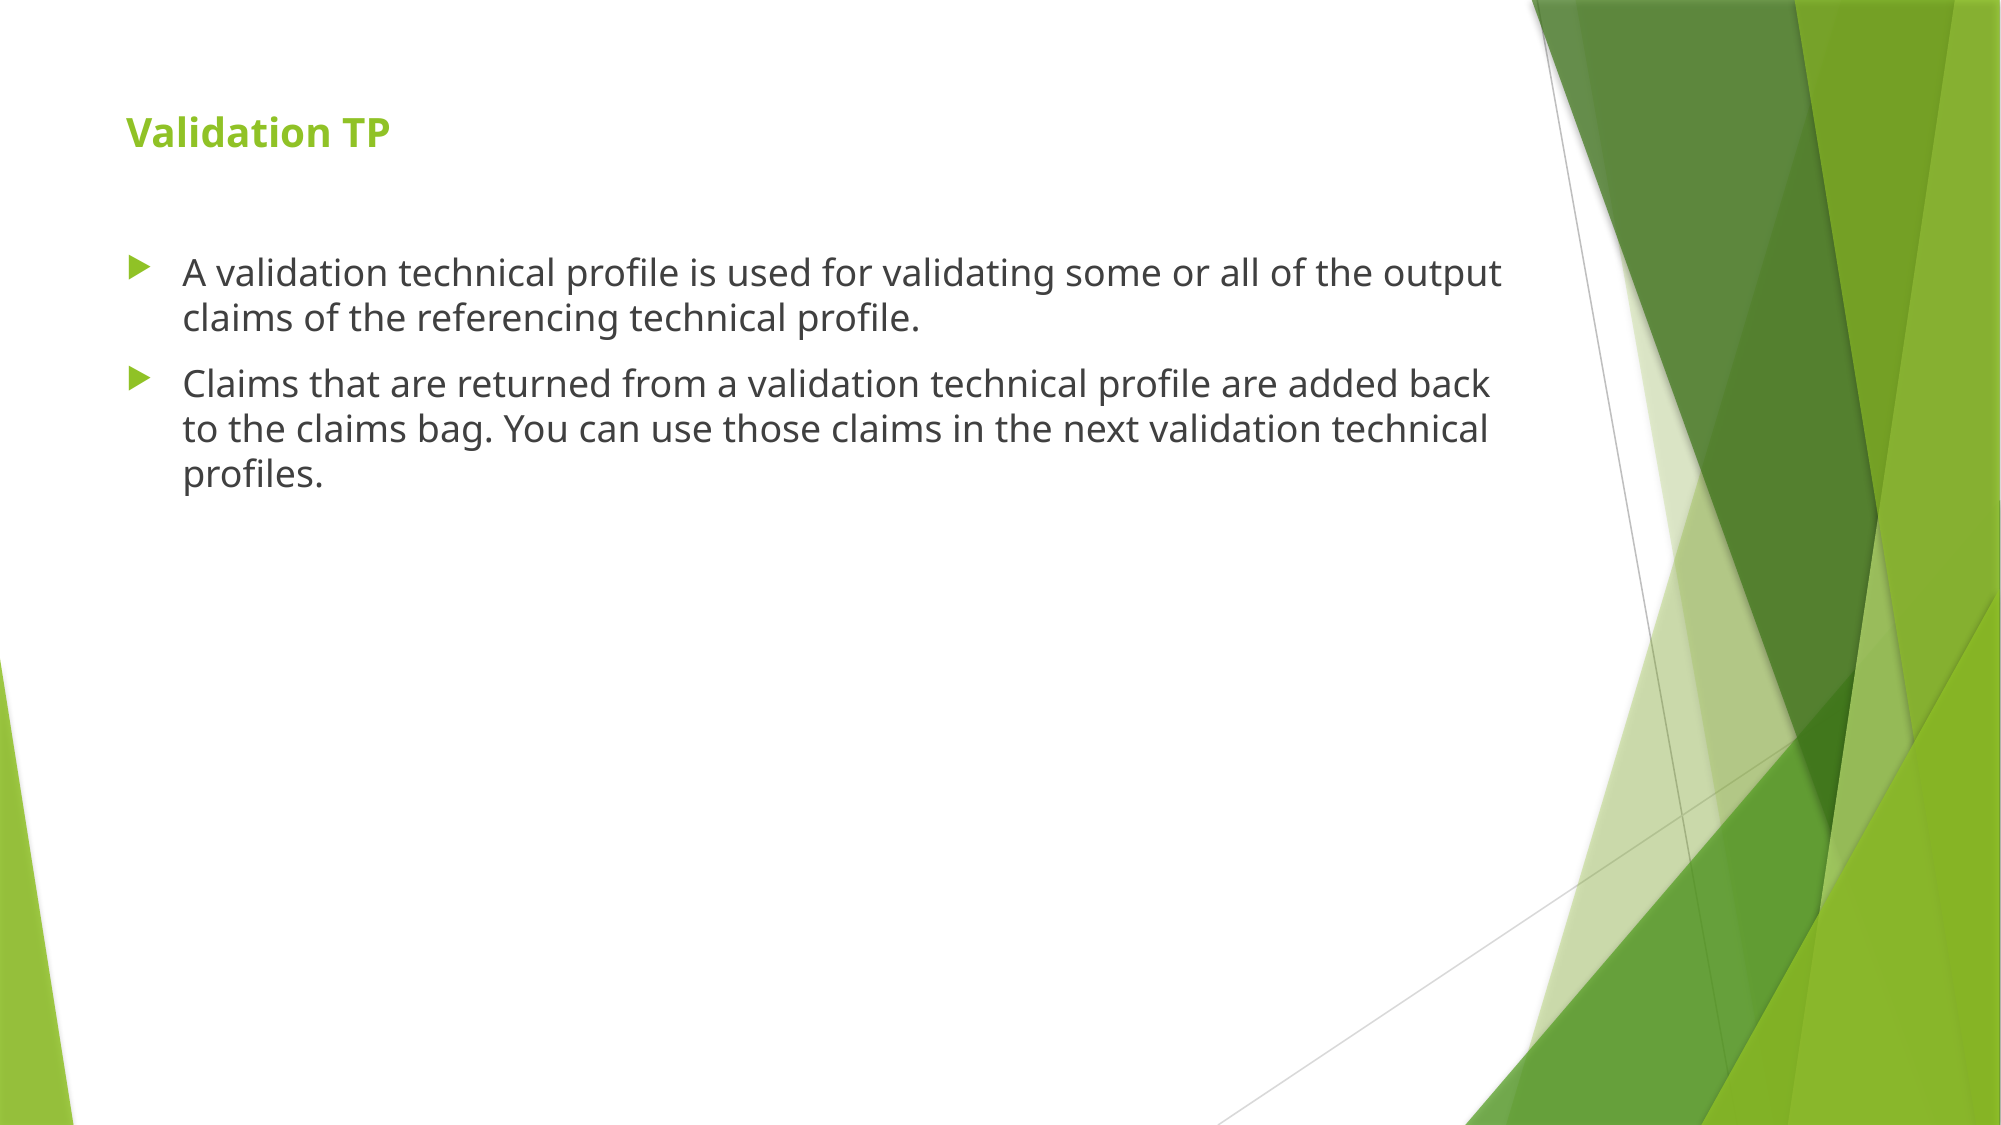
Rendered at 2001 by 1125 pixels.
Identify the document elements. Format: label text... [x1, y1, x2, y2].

list A validation technical profile is used for validating some or all of the output claims of the referencing technical profile. Claims that are returned from a validation technical profile are added back to the claims bag. You can use those claims in the next validation technical profiles. [111, 241, 1522, 879]
title Validation TP [111, 99, 1522, 213]
